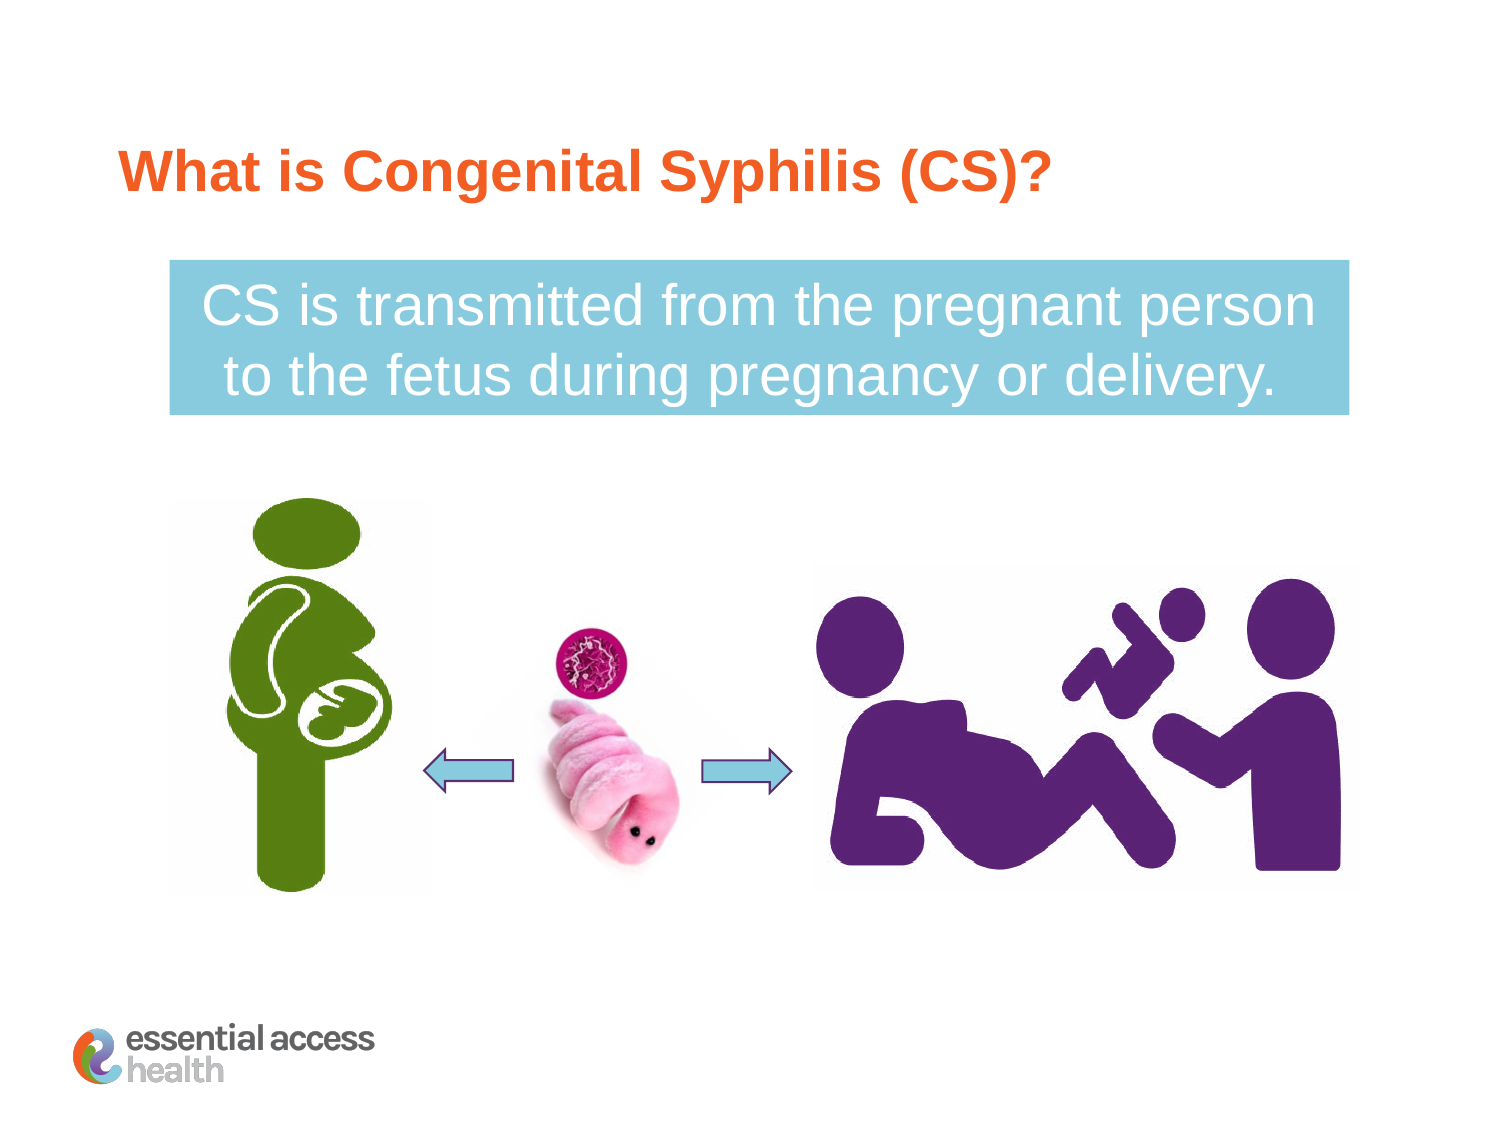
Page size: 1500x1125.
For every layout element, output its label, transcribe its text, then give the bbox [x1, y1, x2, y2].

picture [169, 497, 431, 895]
text_box [731, 749, 792, 793]
picture [812, 563, 1361, 892]
title What is Congenital Syphilis (CS)? [103, 63, 1380, 281]
text_box CS is transmitted from the pregnant person to the fetus during pregnancy or delivery. [169, 259, 1350, 415]
text_box [435, 749, 493, 792]
picture [467, 602, 757, 891]
picture [65, 1018, 389, 1089]
